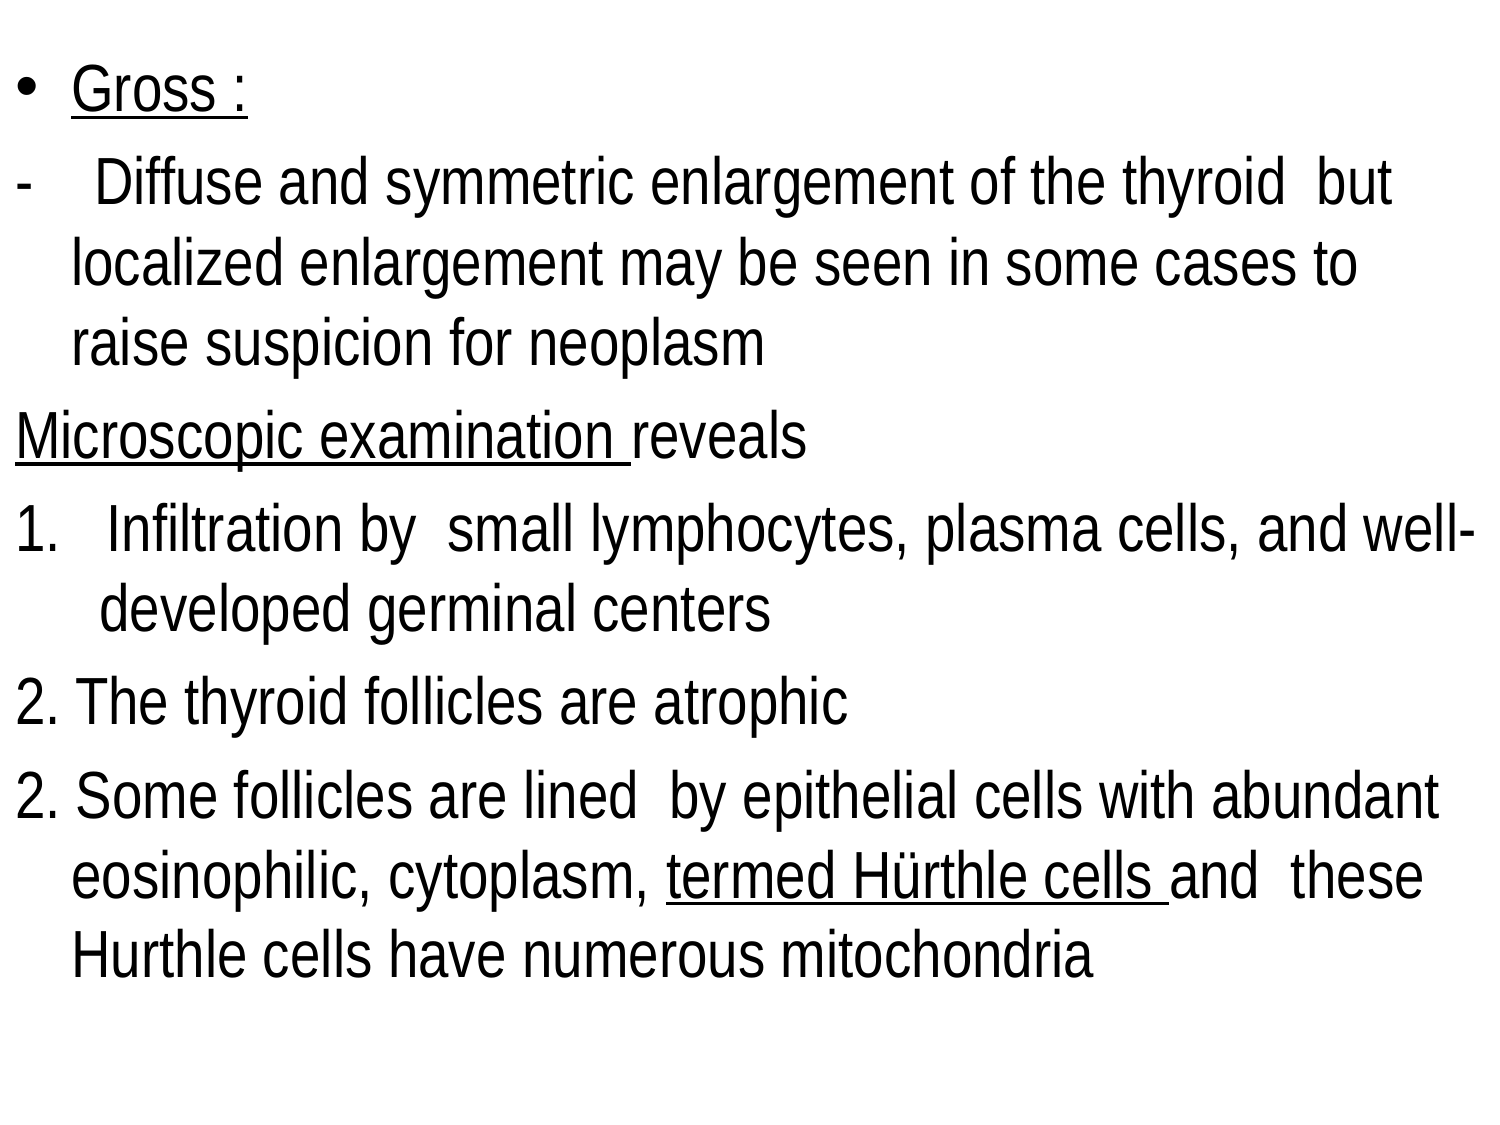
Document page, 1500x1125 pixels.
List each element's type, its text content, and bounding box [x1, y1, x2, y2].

list Gross : - Diffuse and symmetric enlargement of the thyroid but localized enlargement may be seen in some cases to raise suspicion for neoplasm Microscopic examination reveals 1. Infiltration by small lymphocytes, plasma cells, and well-developed germinal centers 2. The thyroid follicles are atrophic 2. Some follicles are lined by epithelial cells with abundant eosinophilic, cytoplasm, termed Hürthle cells and these Hurthle cells have numerous mitochondria [0, 37, 1500, 1088]
